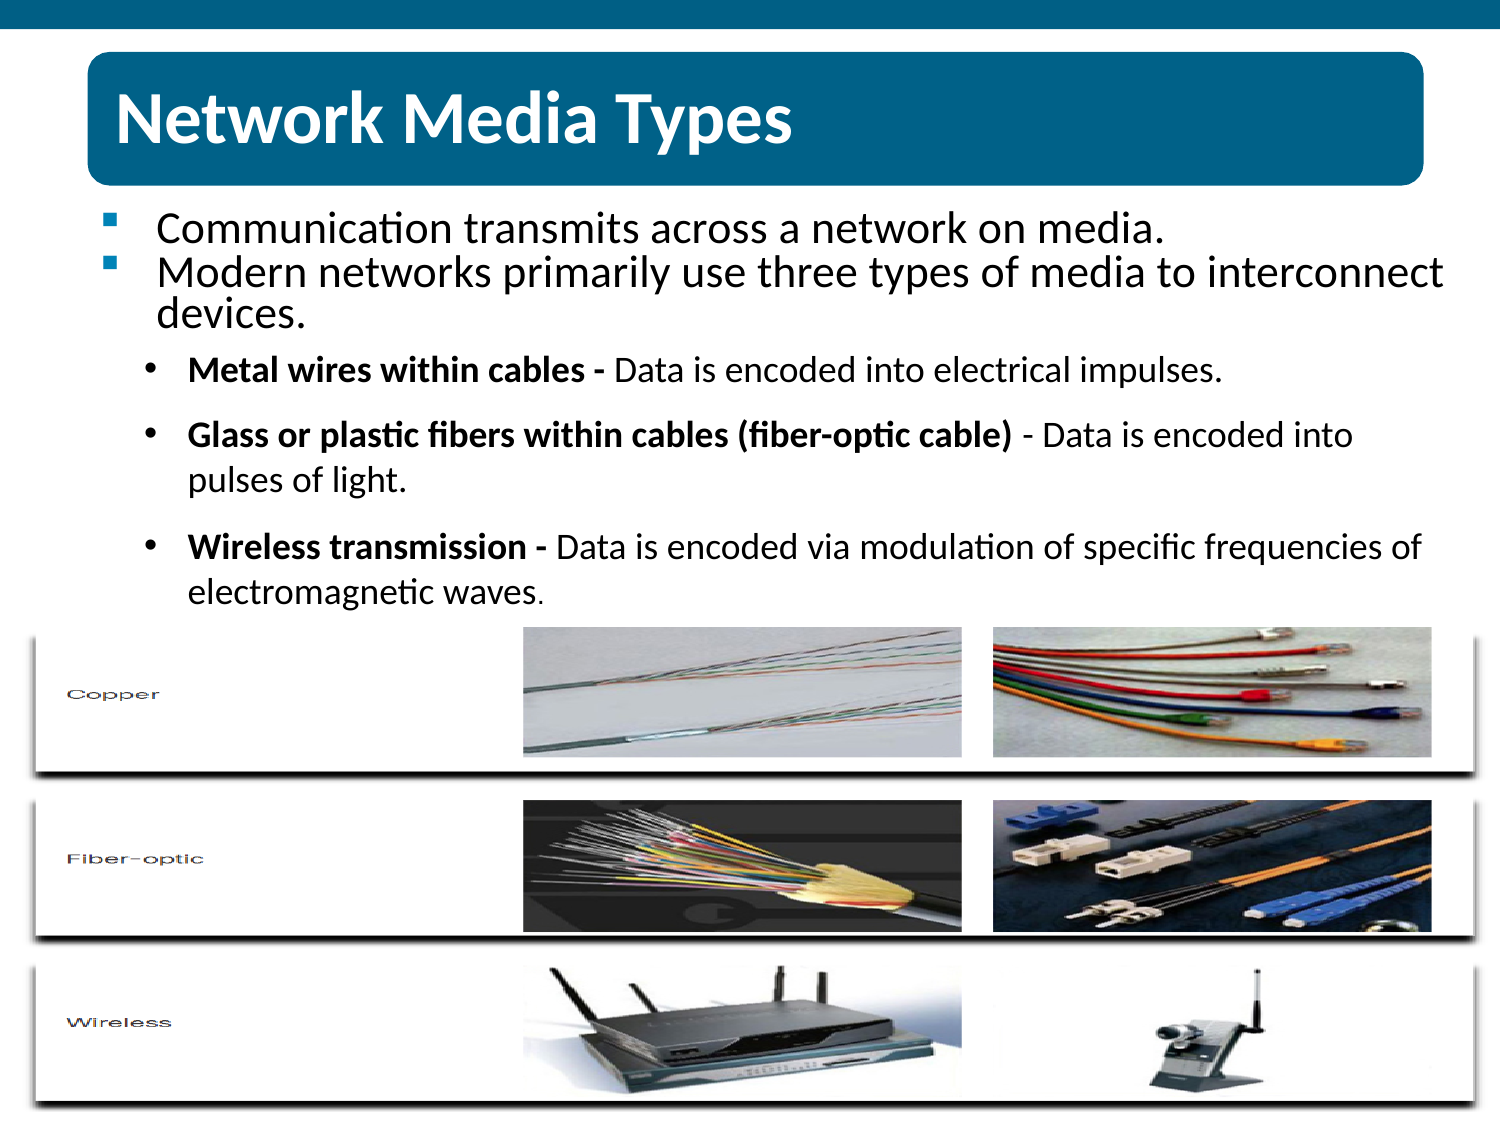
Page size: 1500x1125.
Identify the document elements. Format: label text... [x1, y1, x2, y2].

text_box [87, 51, 1424, 186]
picture [12, 627, 1500, 1113]
text_box Communication transmits across a network on media. Modern networks primarily use three types of media to interconnect devices. [82, 203, 1500, 338]
text_box Metal wires within cables - Data is encoded into electrical impulses. Glass or plastic fibers within cables (fiber-optic cable) - Data is encoded into pulses of light. Wireless transmission - Data is encoded via modulation of specific frequencies of electromagnetic waves. [40, 337, 1471, 620]
text_box Network Media Types [113, 66, 1322, 217]
